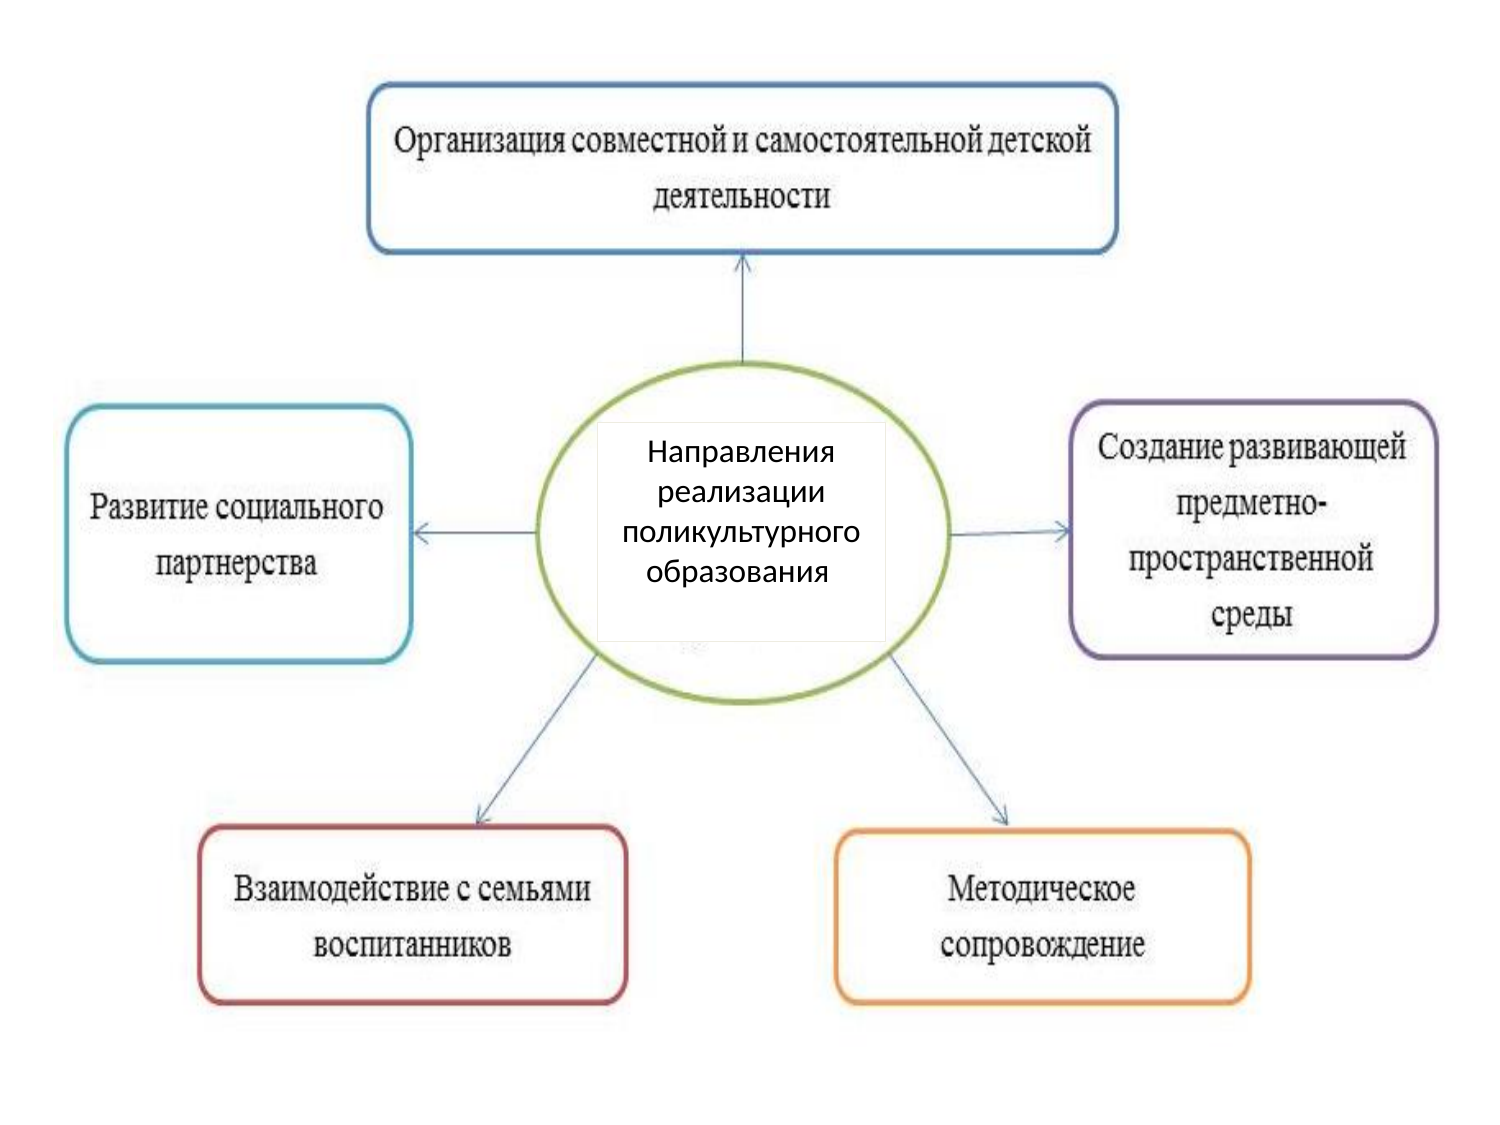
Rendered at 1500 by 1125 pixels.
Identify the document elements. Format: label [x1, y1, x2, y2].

text_box [52, 54, 1464, 1047]
